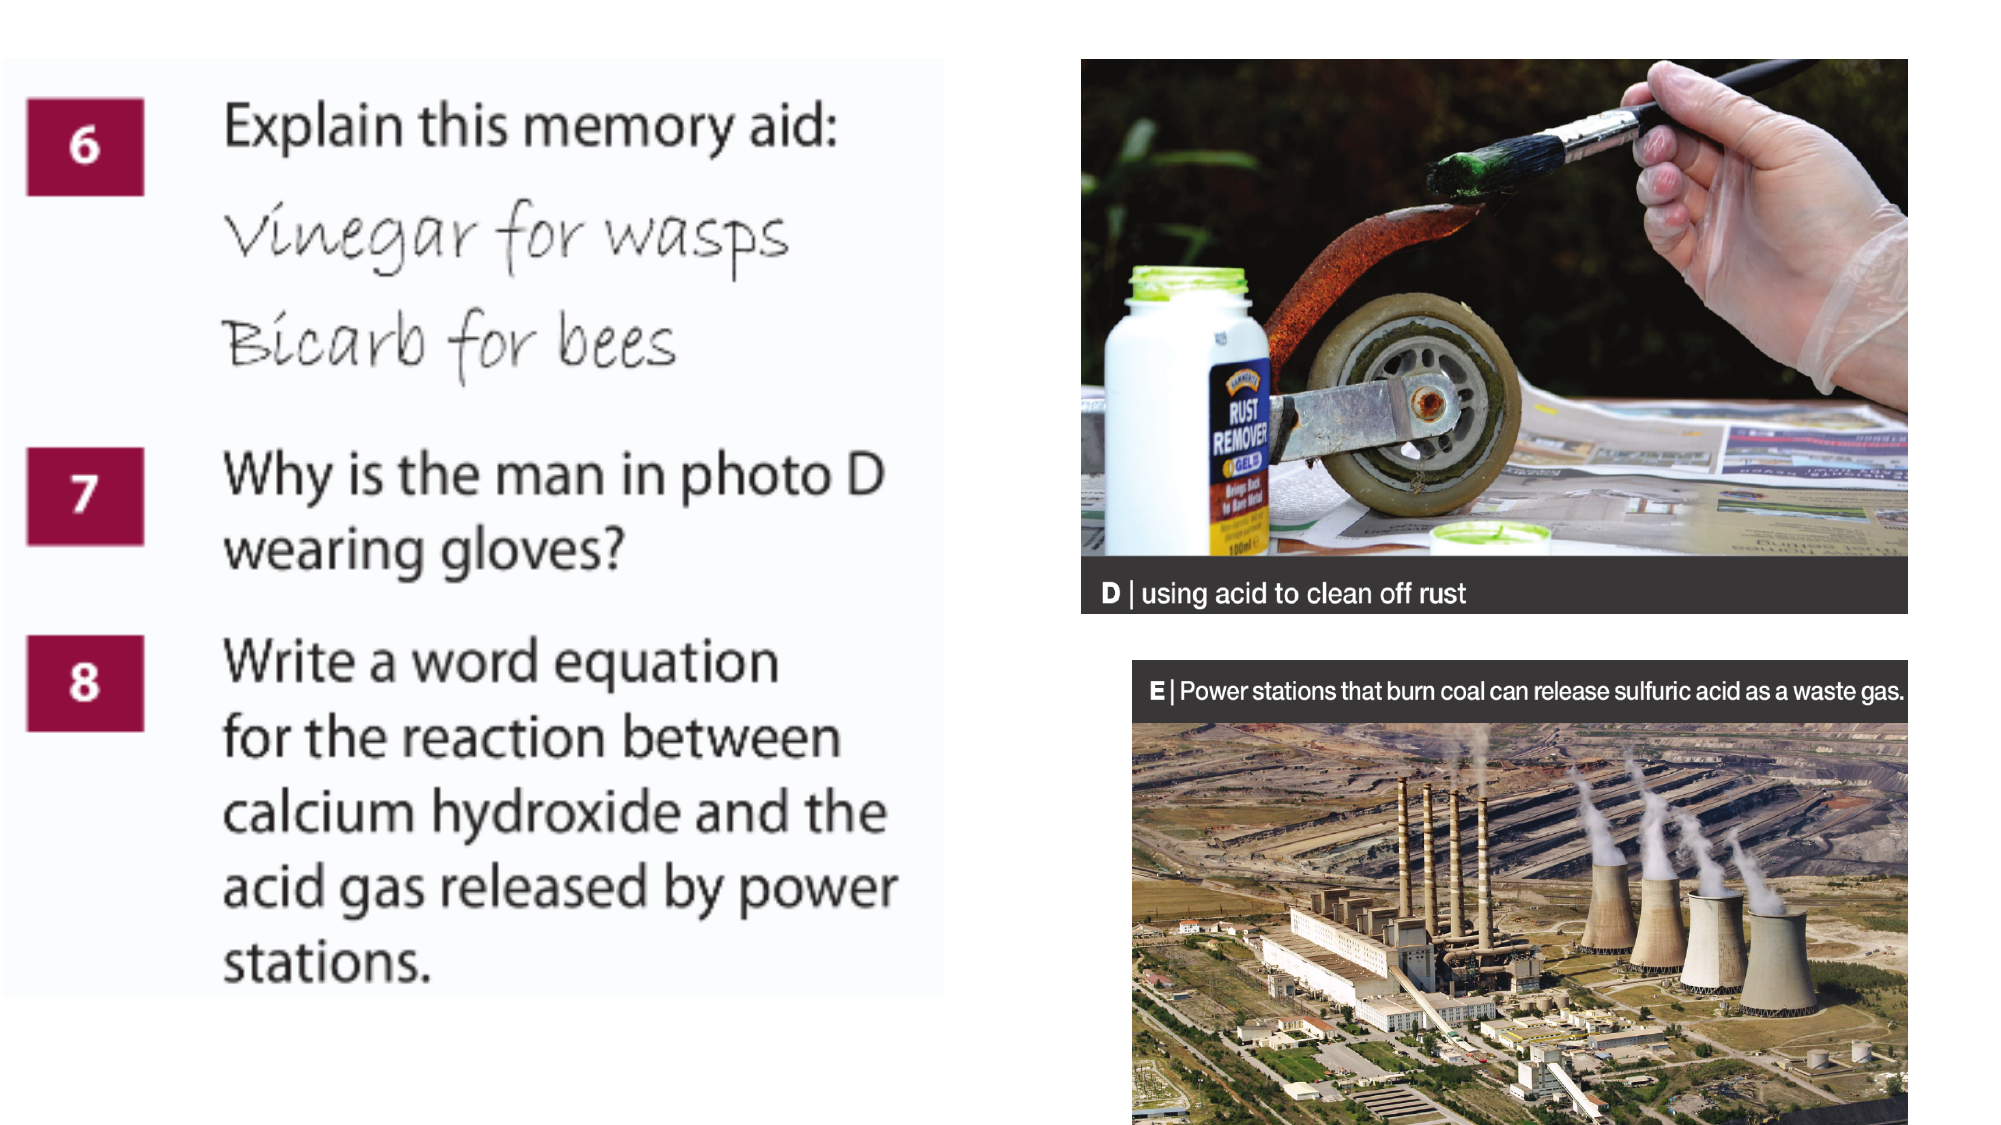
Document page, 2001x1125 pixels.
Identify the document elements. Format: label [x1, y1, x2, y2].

picture [1081, 59, 1908, 614]
list [0, 59, 944, 1020]
picture [1132, 660, 1908, 1125]
